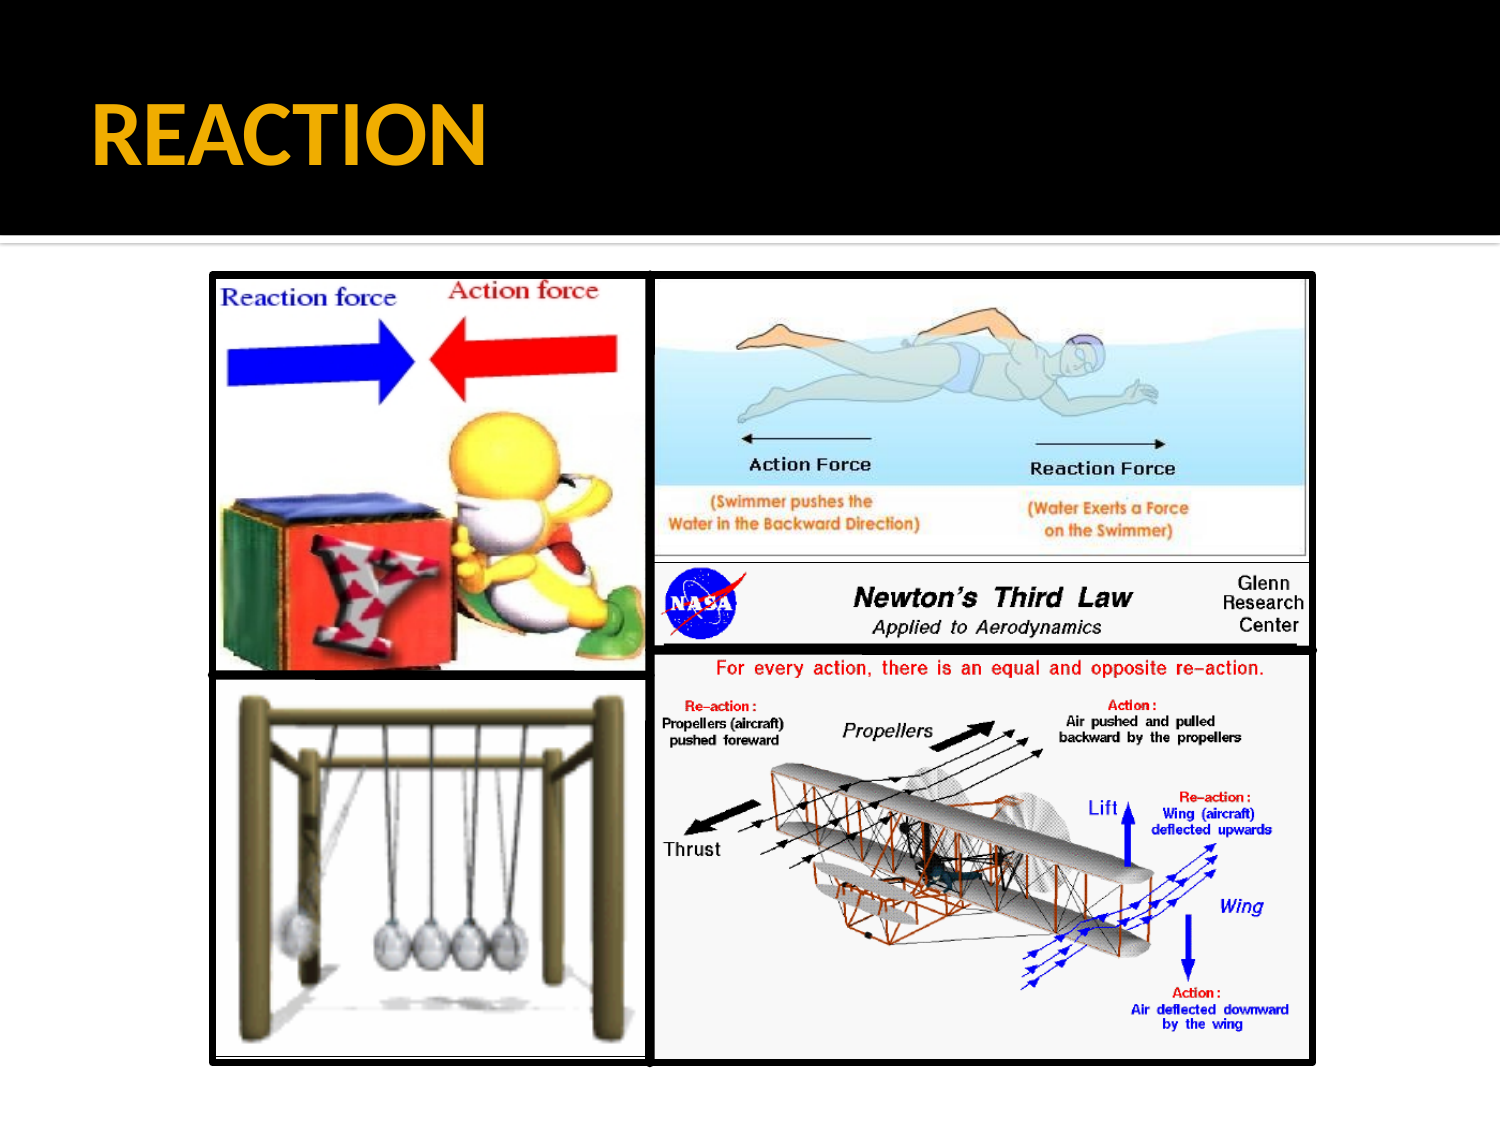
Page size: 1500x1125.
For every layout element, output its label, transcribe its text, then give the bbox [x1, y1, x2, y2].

picture [649, 562, 1313, 649]
text_box [209, 271, 646, 276]
title REACTION [75, 24, 1425, 231]
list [212, 274, 649, 674]
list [649, 274, 1313, 562]
text_box [654, 271, 1316, 276]
picture [212, 651, 1313, 1061]
